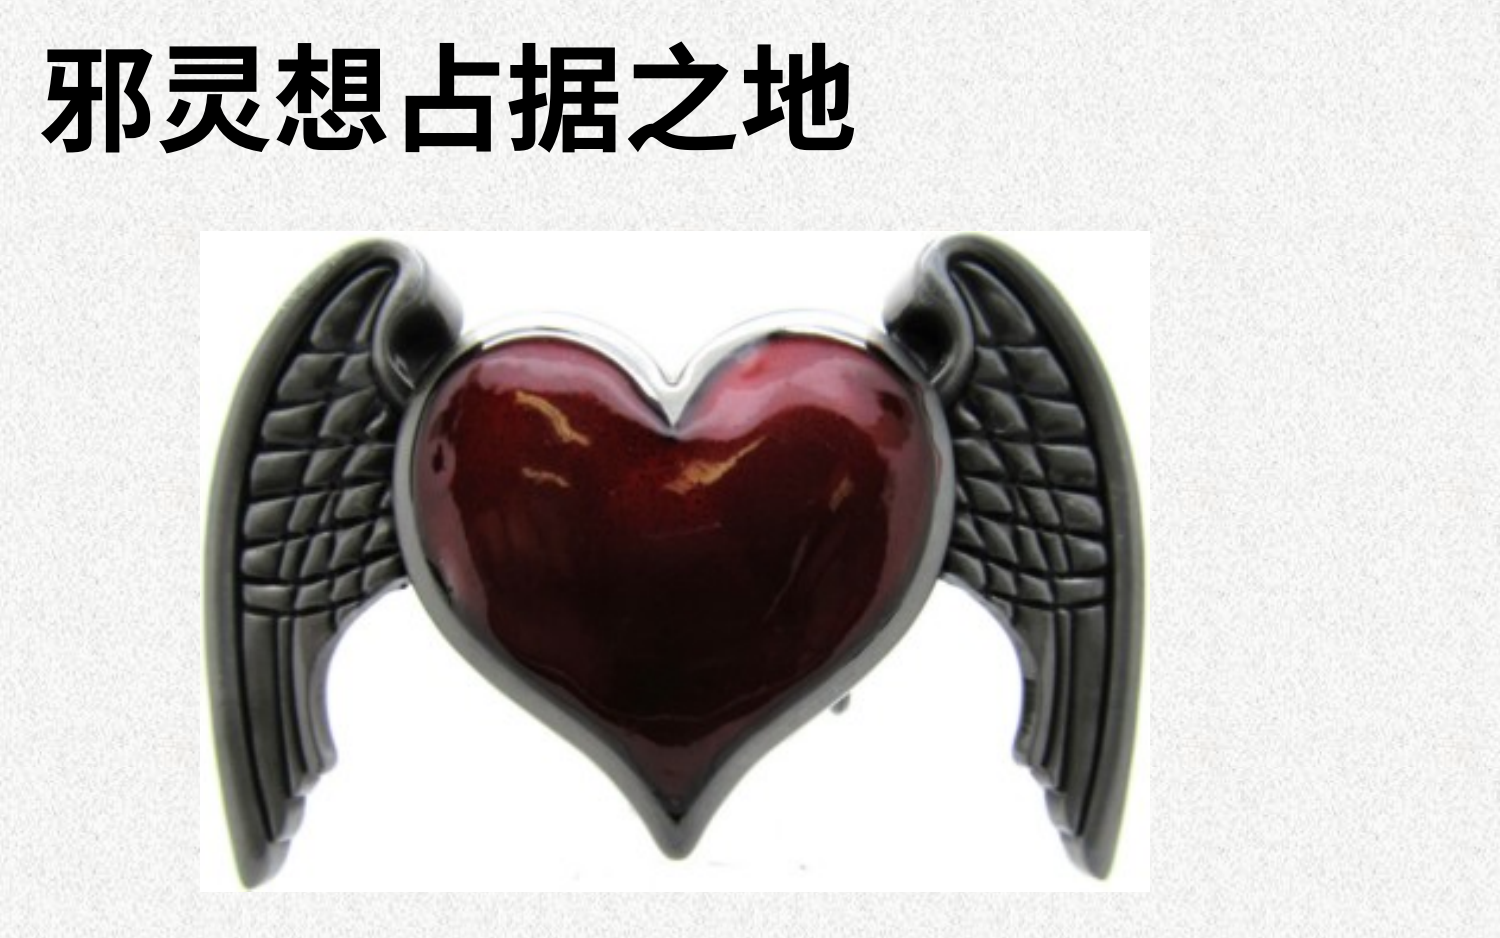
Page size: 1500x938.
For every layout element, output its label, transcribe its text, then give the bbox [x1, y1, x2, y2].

picture [199, 230, 1151, 892]
text_box 邪灵想占据之地 [24, 18, 1018, 141]
